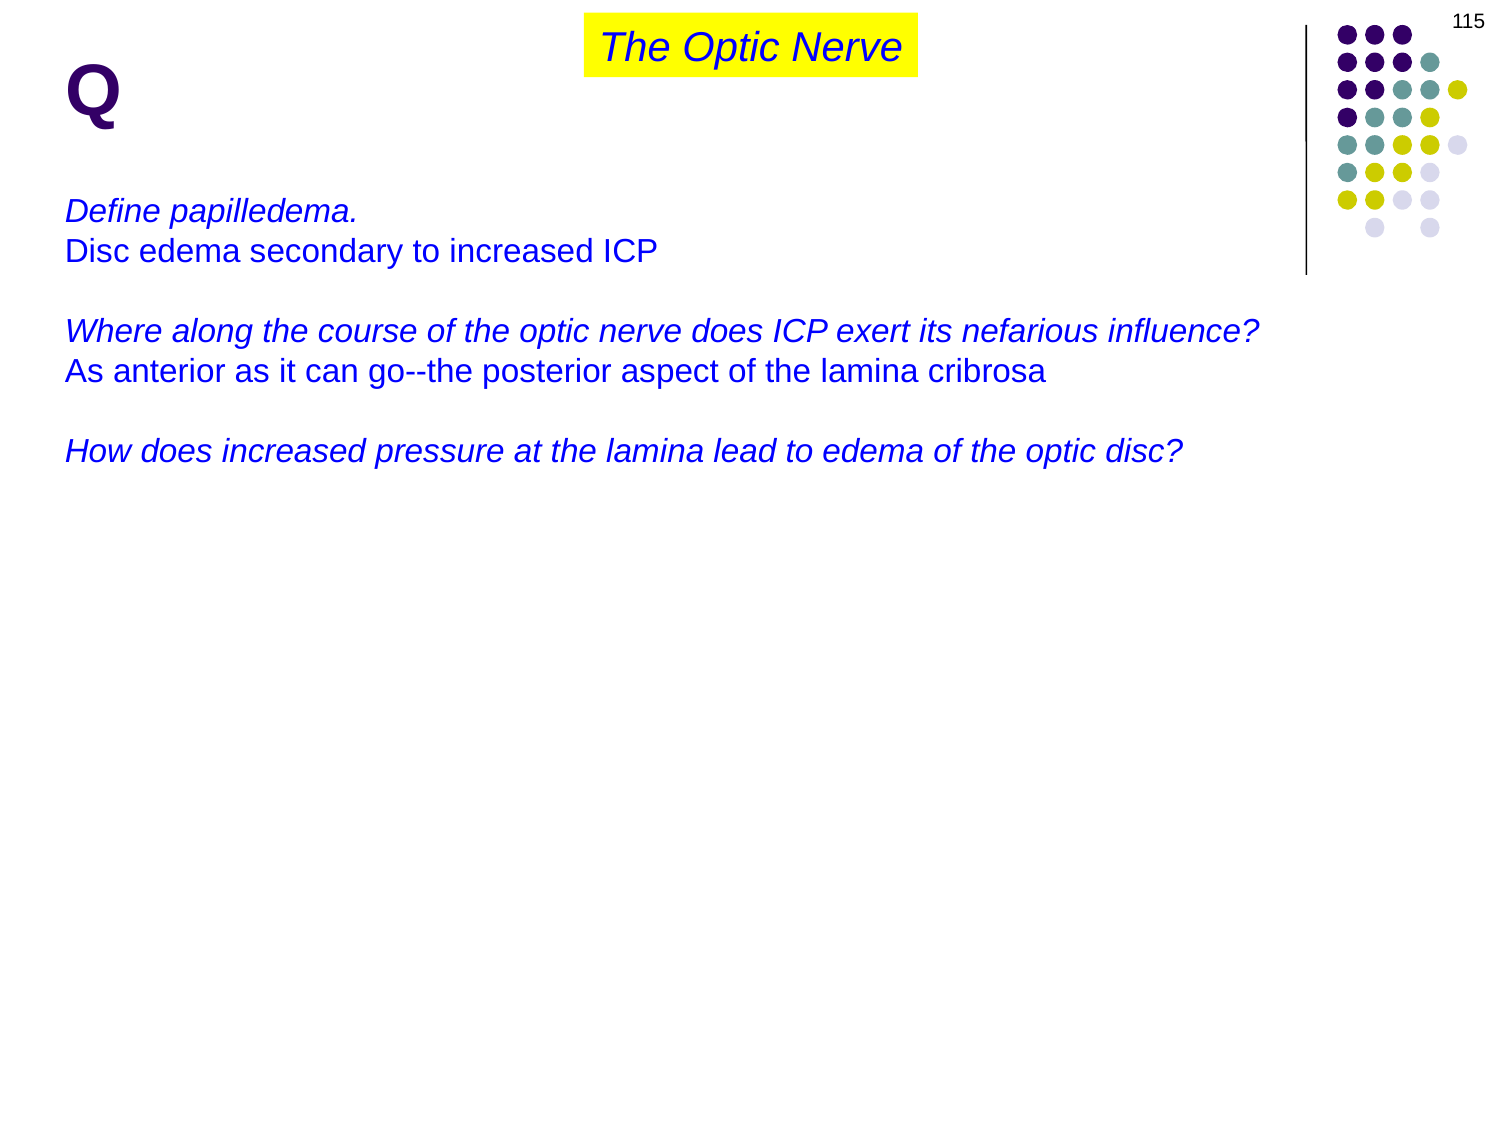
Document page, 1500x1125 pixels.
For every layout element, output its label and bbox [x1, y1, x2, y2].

text_box [583, 12, 918, 78]
title [50, 57, 1288, 138]
text_box [49, 181, 1475, 476]
slide_number [1149, 0, 1500, 75]
